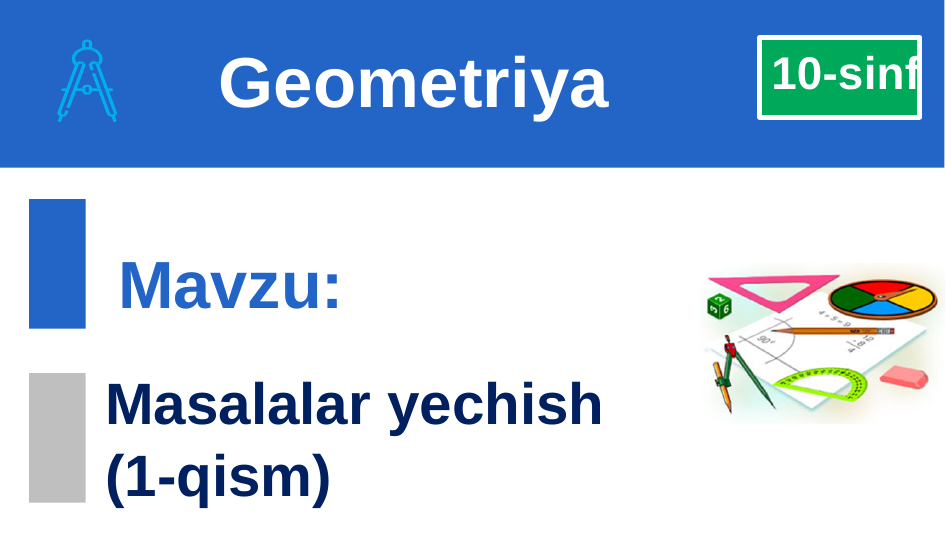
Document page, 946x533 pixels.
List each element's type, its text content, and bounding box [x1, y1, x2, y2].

picture [698, 263, 945, 424]
text_box [0, 0, 945, 168]
text_box Mavzu: [115, 239, 600, 322]
text_box [57, 39, 118, 122]
text_box 10-sinf [771, 40, 928, 99]
text_box [29, 199, 86, 329]
text_box Masalalar yechish (1-qism) [87, 358, 770, 516]
text_box [759, 37, 920, 118]
text_box Geometriya [137, 34, 689, 122]
text_box [29, 373, 86, 503]
